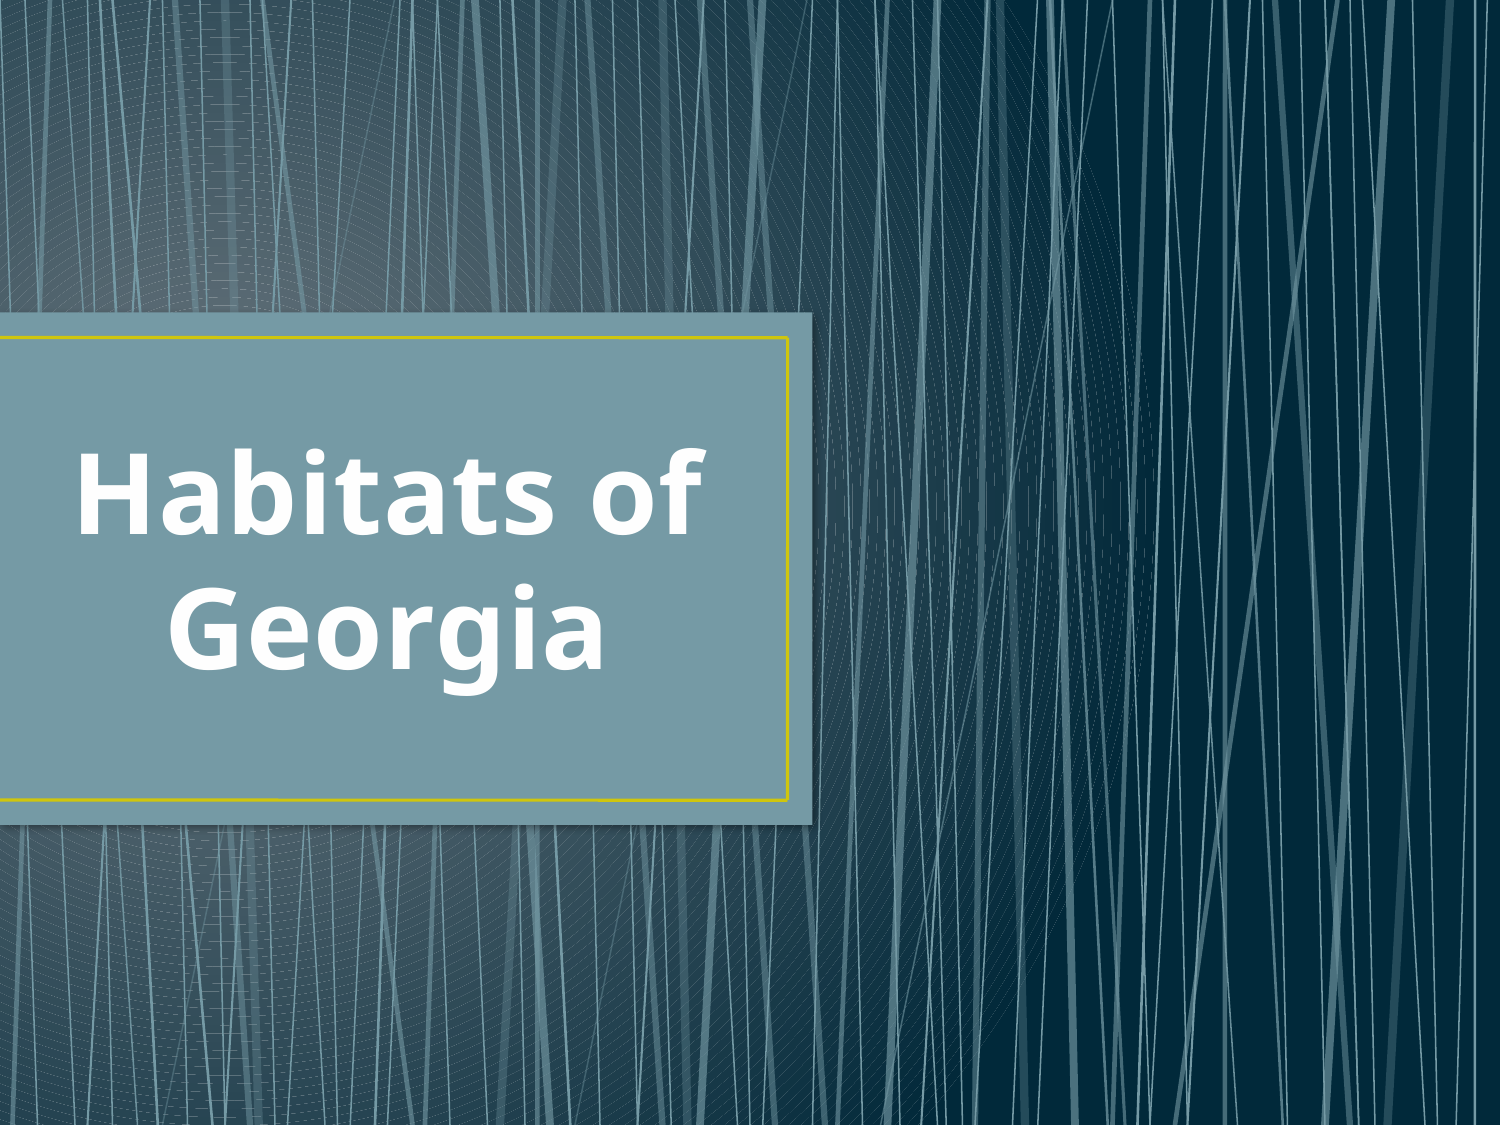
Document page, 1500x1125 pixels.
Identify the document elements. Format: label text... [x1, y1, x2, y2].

title Habitats of Georgia [24, 450, 750, 700]
